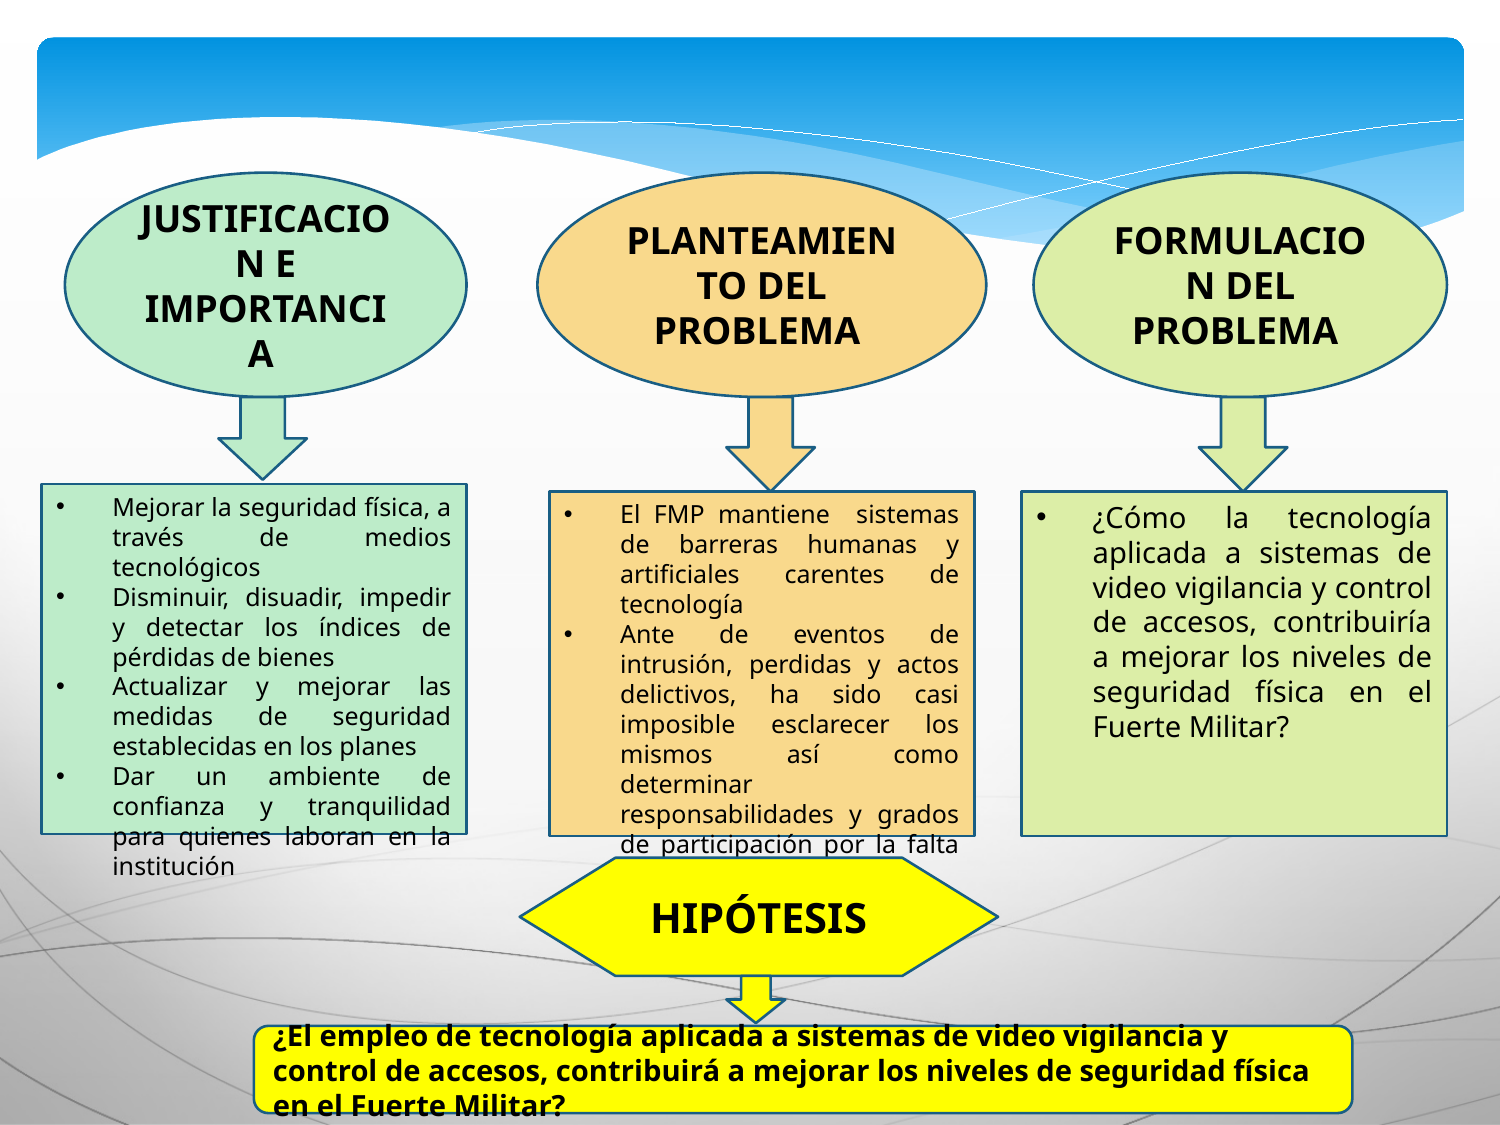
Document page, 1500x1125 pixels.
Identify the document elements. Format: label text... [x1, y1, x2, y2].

text_box FORMULACION DEL PROBLEMA [1032, 171, 1449, 398]
text_box ¿El empleo de tecnología aplicada a sistemas de video vigilancia y control de accesos, contribuirá a mejorar los niveles de seguridad física en el Fuerte Militar? [252, 1024, 1354, 1115]
text_box JUSTIFICACION E IMPORTANCIA [63, 171, 468, 398]
text_box [725, 974, 787, 1025]
text_box [725, 395, 817, 490]
text_box Mejorar la seguridad física, a través de medios tecnológicos Disminuir, disuadir, impedir y detectar los índices de pérdidas de bienes Actualizar y mejorar las medidas de seguridad establecidas en los planes Dar un ambiente de confianza y tranquilidad para quienes laboran en la institución [40, 483, 468, 835]
text_box ¿Cómo la tecnología aplicada a sistemas de video vigilancia y control de accesos, contribuiría a mejorar los niveles de seguridad física en el Fuerte Militar? [1020, 490, 1448, 837]
text_box HIPÓTESIS [518, 856, 1000, 978]
text_box [1197, 395, 1289, 493]
text_box [217, 395, 309, 481]
text_box El FMP mantiene sistemas de barreras humanas y artificiales carentes de tecnología Ante de eventos de intrusión, perdidas y actos delictivos, ha sido casi imposible esclarecer los mismos así como determinar responsabilidades y grados de participación por la falta de elementos probatorios [548, 490, 976, 837]
text_box PLANTEAMIENTO DEL PROBLEMA [536, 171, 988, 399]
